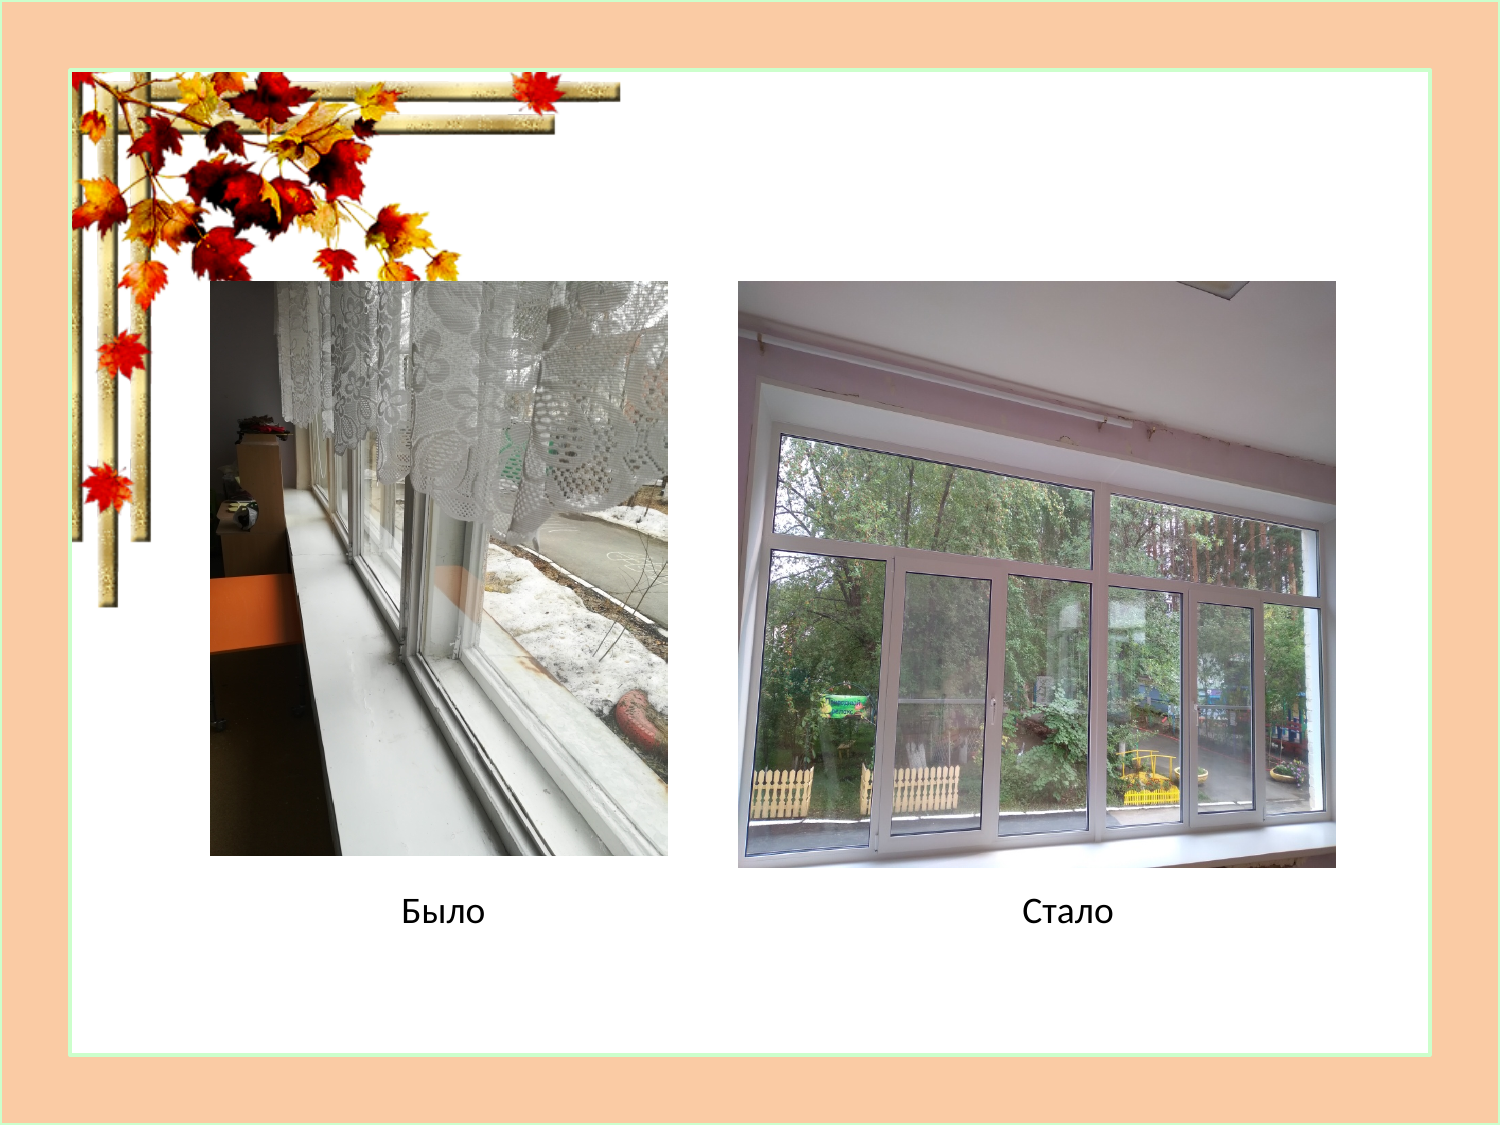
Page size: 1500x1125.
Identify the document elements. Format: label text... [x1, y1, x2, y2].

text_box Стало [1007, 878, 1290, 939]
text_box [0, 0, 1500, 1125]
picture [737, 280, 1337, 868]
text_box Было [386, 878, 668, 939]
picture [23, 0, 669, 856]
